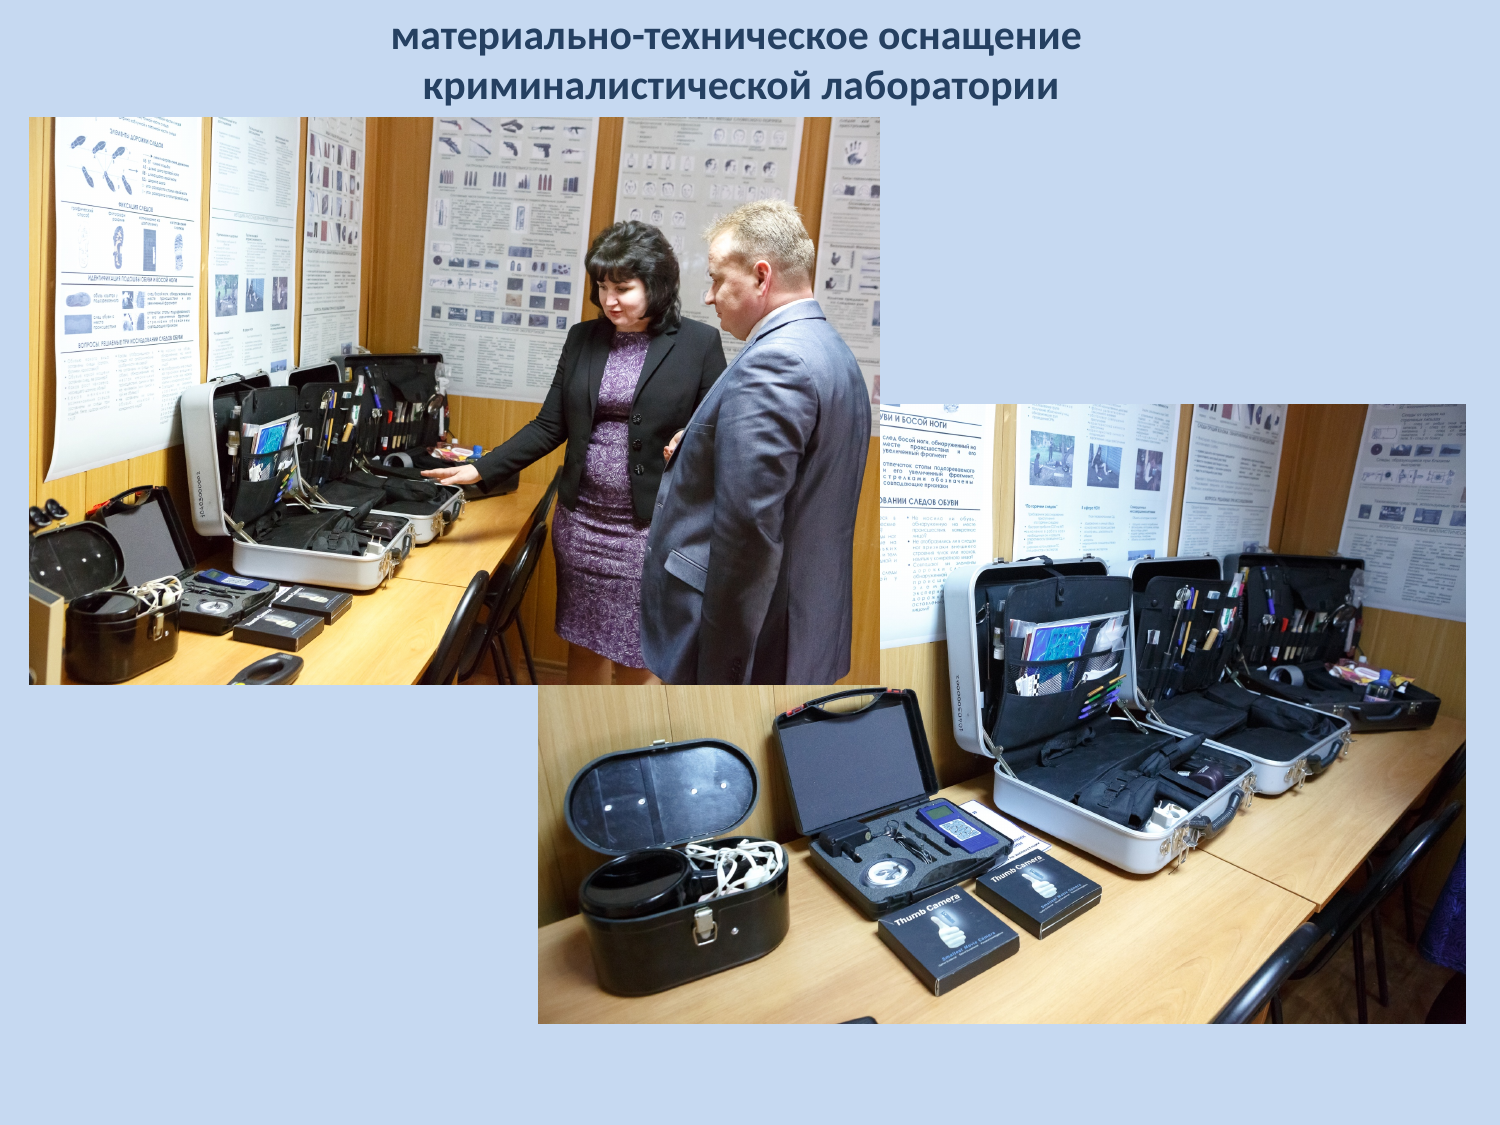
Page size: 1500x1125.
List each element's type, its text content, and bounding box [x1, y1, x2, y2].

text_box материально-техническое оснащение криминалистической лаборатории [0, 0, 1483, 116]
picture [29, 117, 1467, 1024]
